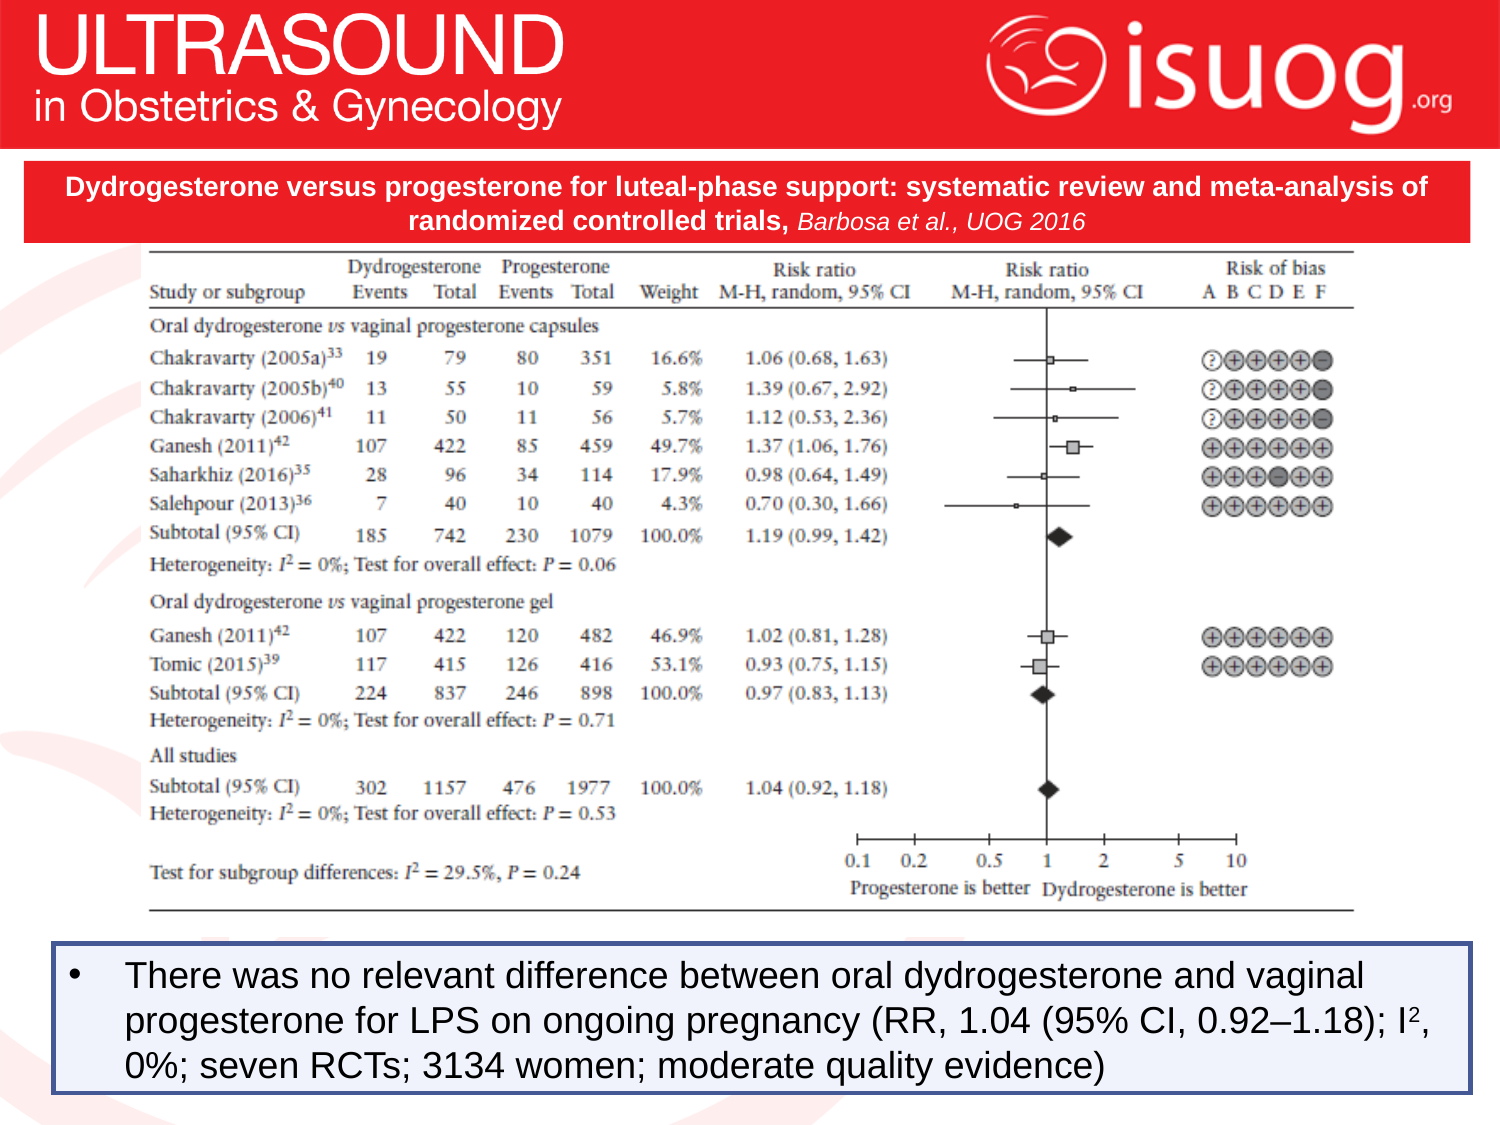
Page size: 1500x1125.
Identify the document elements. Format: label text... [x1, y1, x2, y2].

text_box Dydrogesterone versus progesterone for luteal-phase support: systematic review and meta-analysis of randomized controlled trials, Barbosa et al., UOG 2016 [23, 160, 1471, 243]
text_box There was no relevant difference between oral dydrogesterone and vaginal progesterone for LPS on ongoing pregnancy (RR, 1.04 (95% CI, 0.92–1.18); I2, 0%; seven RCTs; 3134 women; moderate quality evidence) [53, 943, 1471, 1094]
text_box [0, 0, 1500, 150]
picture [0, 150, 1500, 1125]
